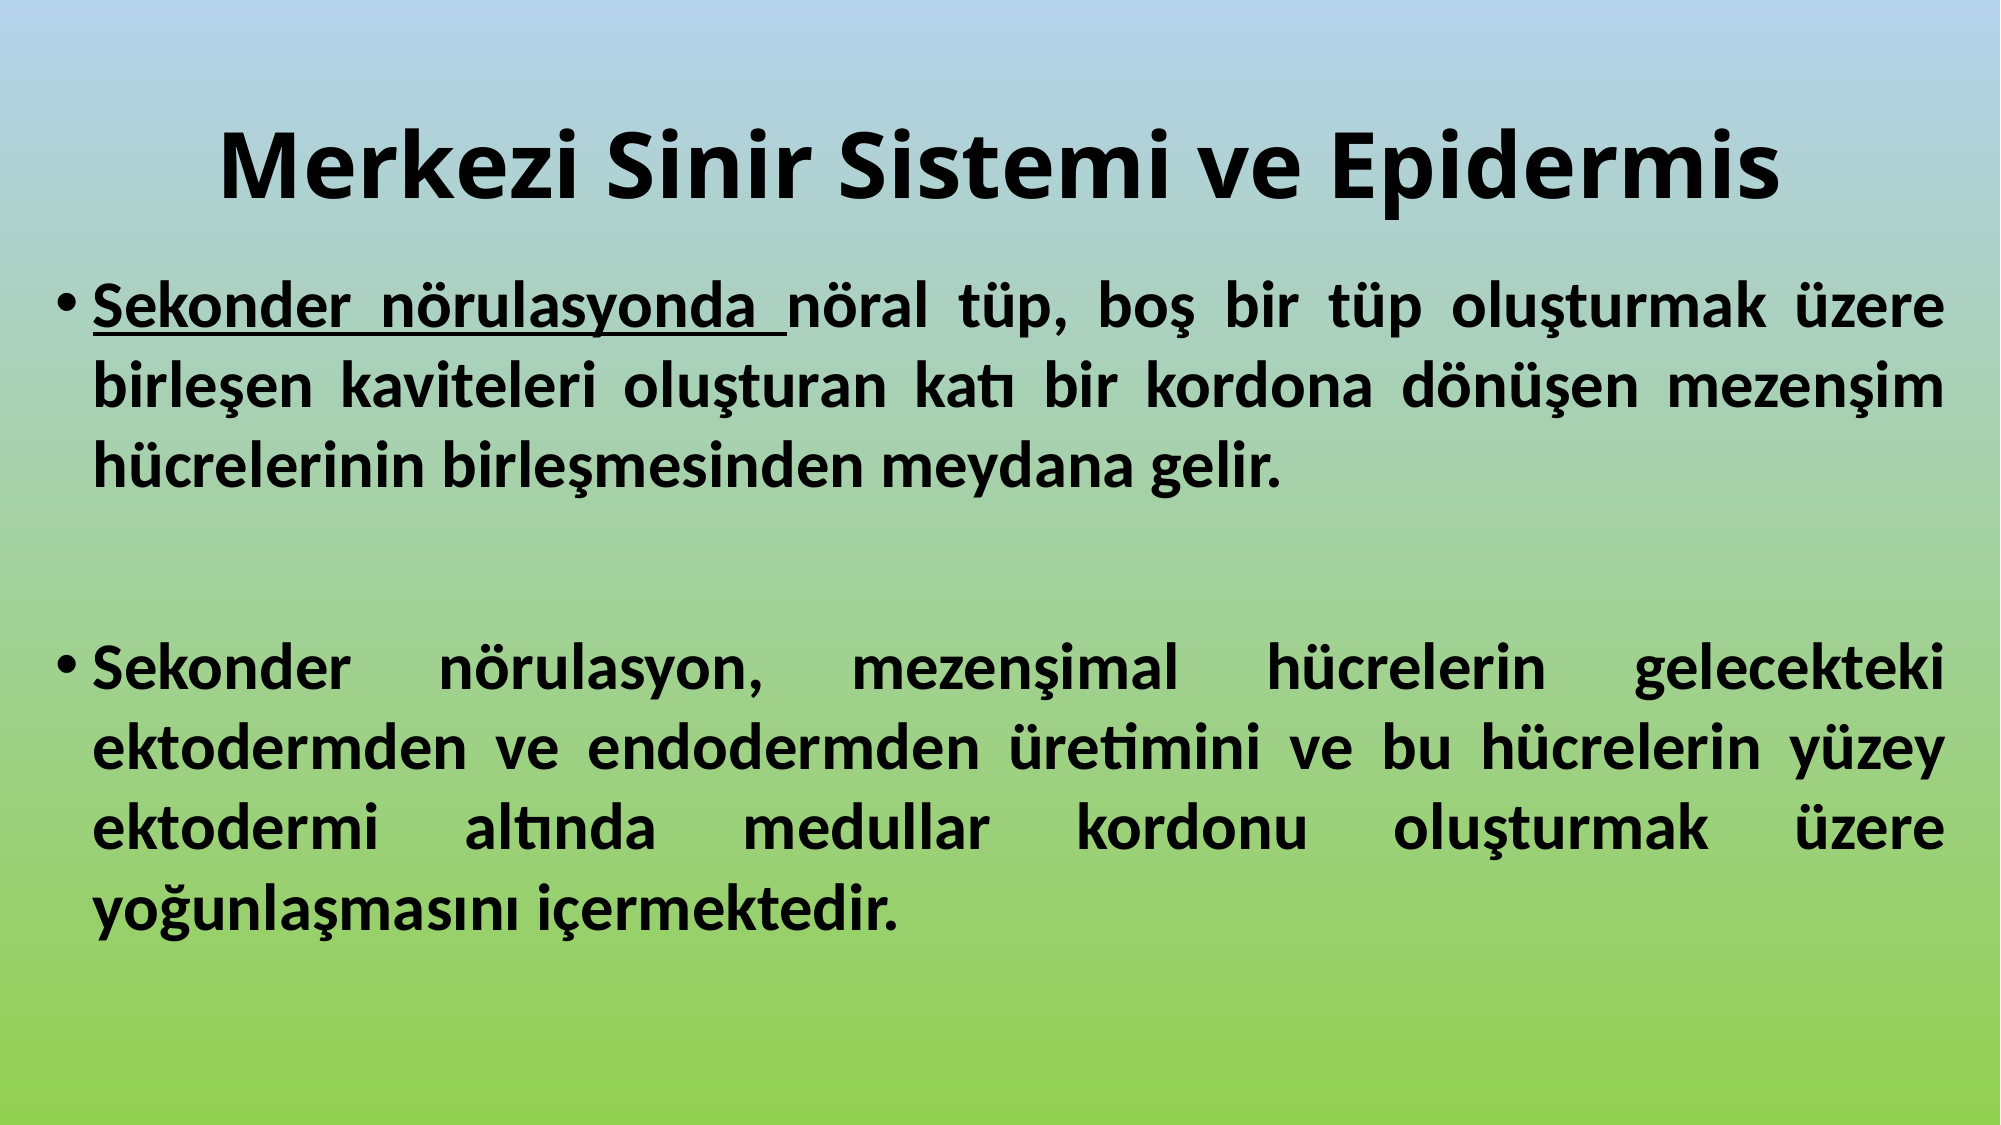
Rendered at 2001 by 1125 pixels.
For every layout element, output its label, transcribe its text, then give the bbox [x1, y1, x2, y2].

list Sekonder nörulasyonda nöral tüp, boş bir tüp oluşturmak üzere birleşen kaviteleri oluşturan katı bir kordona dönüşen mezenşim hücrelerinin birleşmesinden meydana gelir. Sekonder nörulasyon, mezenşimal hücrelerin gelecekteki ektodermden ve endodermden üretimini ve bu hücrelerin yüzey ektodermi altında medullar kordonu oluşturmak üzere yoğunlaşmasını içermektedir. [40, 253, 1963, 1014]
title Merkezi Sinir Sistemi ve Epidermis [137, 59, 1863, 253]
